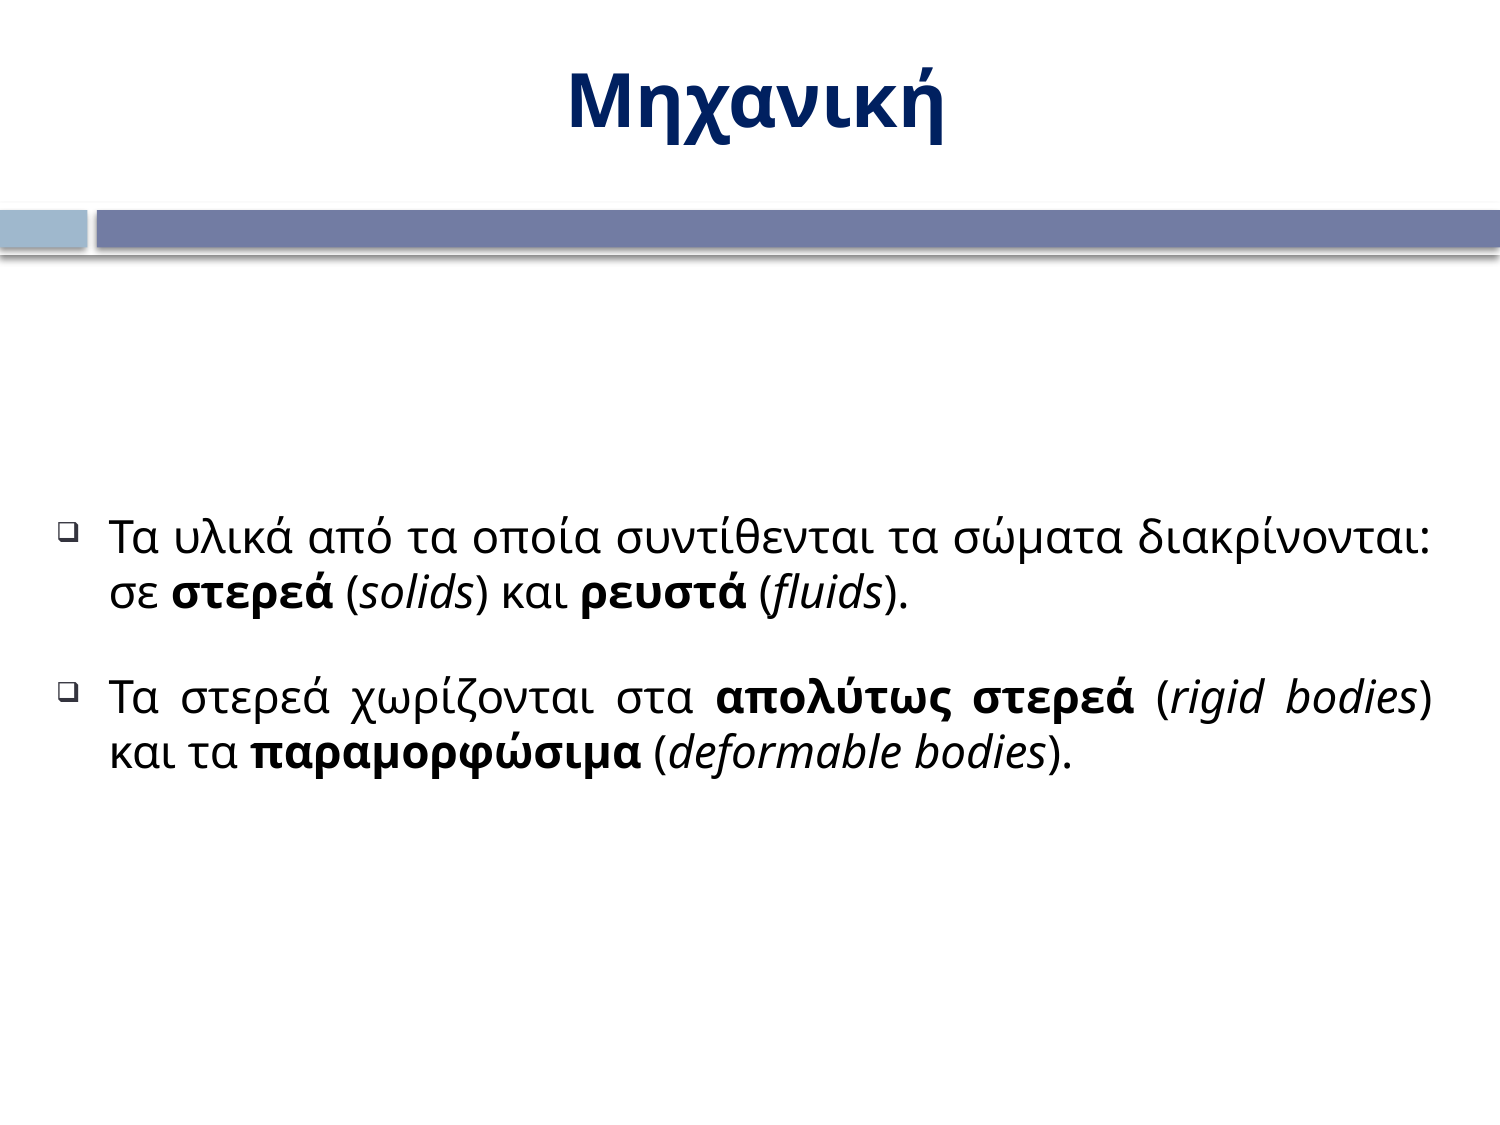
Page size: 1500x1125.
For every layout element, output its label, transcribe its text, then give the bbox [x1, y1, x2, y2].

list Τα υλικά από τα οποία συντίθενται τα σώματα διακρίνονται: σε στερεά (solids) και ρευστά (fluids). Τα στερεά χωρίζονται στα απολύτως στερεά (rigid bodies) και τα παραμορφώσιμα (deformable bodies). [41, 290, 1447, 1106]
text_box Μηχανική [118, 44, 1394, 220]
